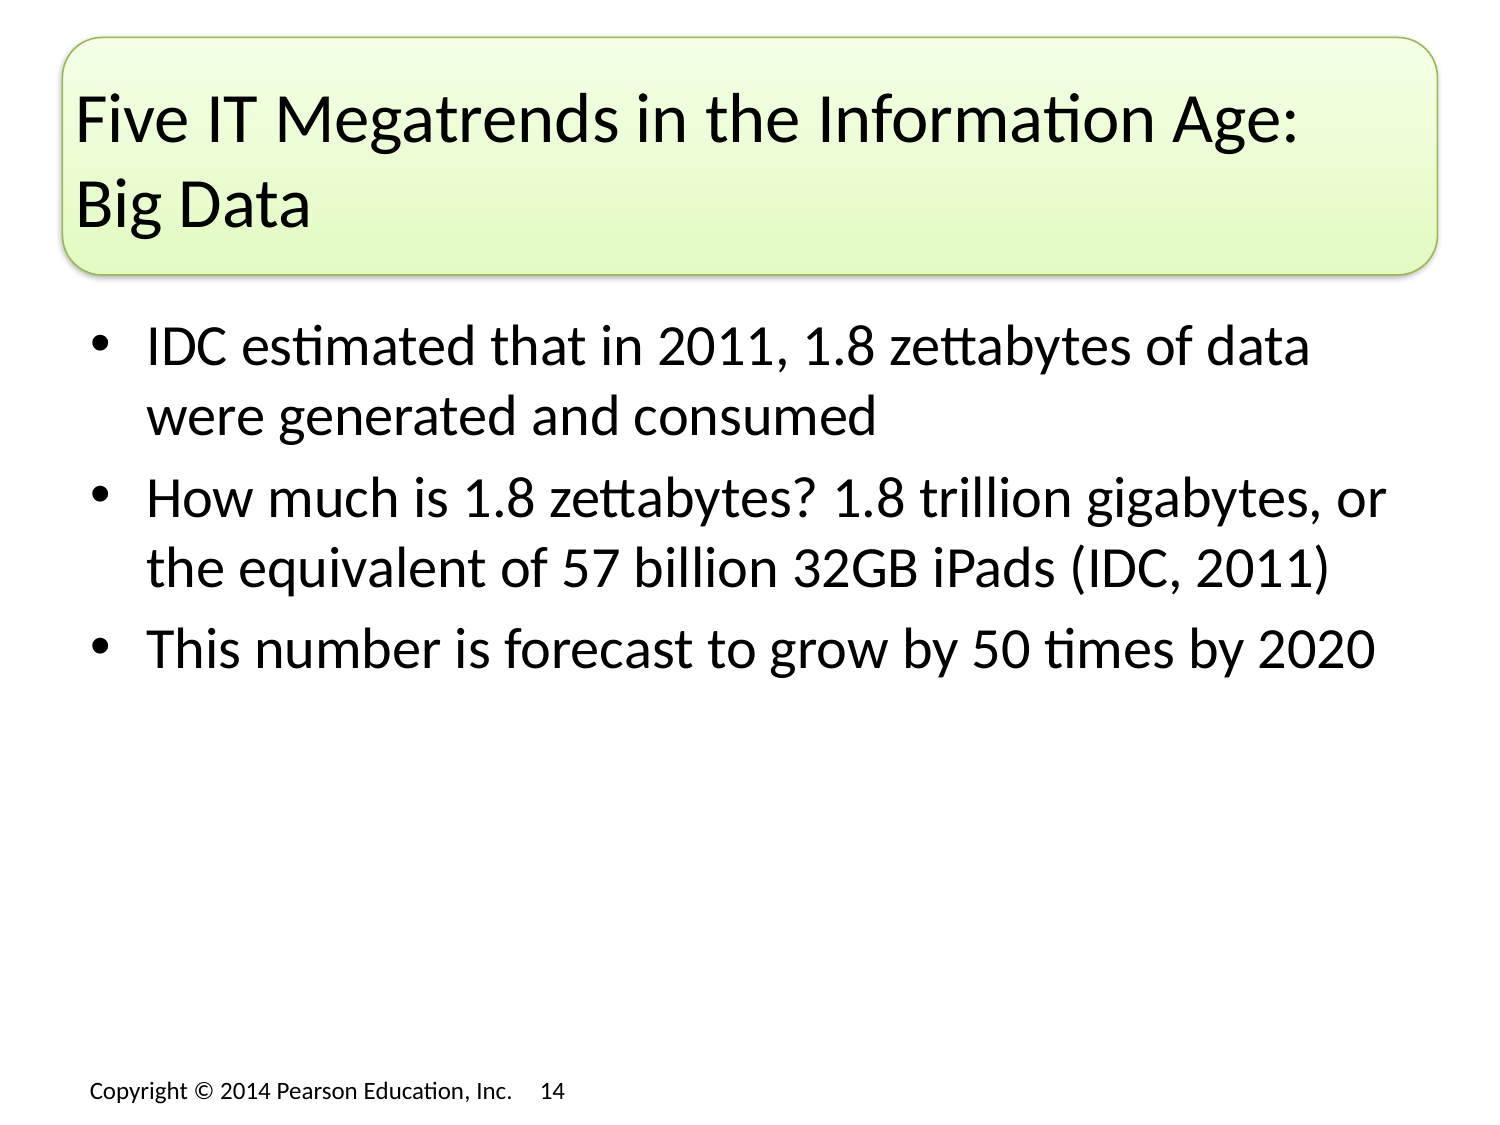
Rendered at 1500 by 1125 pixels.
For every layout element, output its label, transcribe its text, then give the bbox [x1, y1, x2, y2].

title Five IT Megatrends in the Information Age: Big Data [75, 50, 1425, 263]
list IDC estimated that in 2011, 1.8 zettabytes of data were generated and consumed How much is 1.8 zettabytes? 1.8 trillion gigabytes, or the equivalent of 57 billion 32GB iPads (IDC, 2011) This number is forecast to grow by 50 times by 2020 [75, 299, 1425, 1050]
